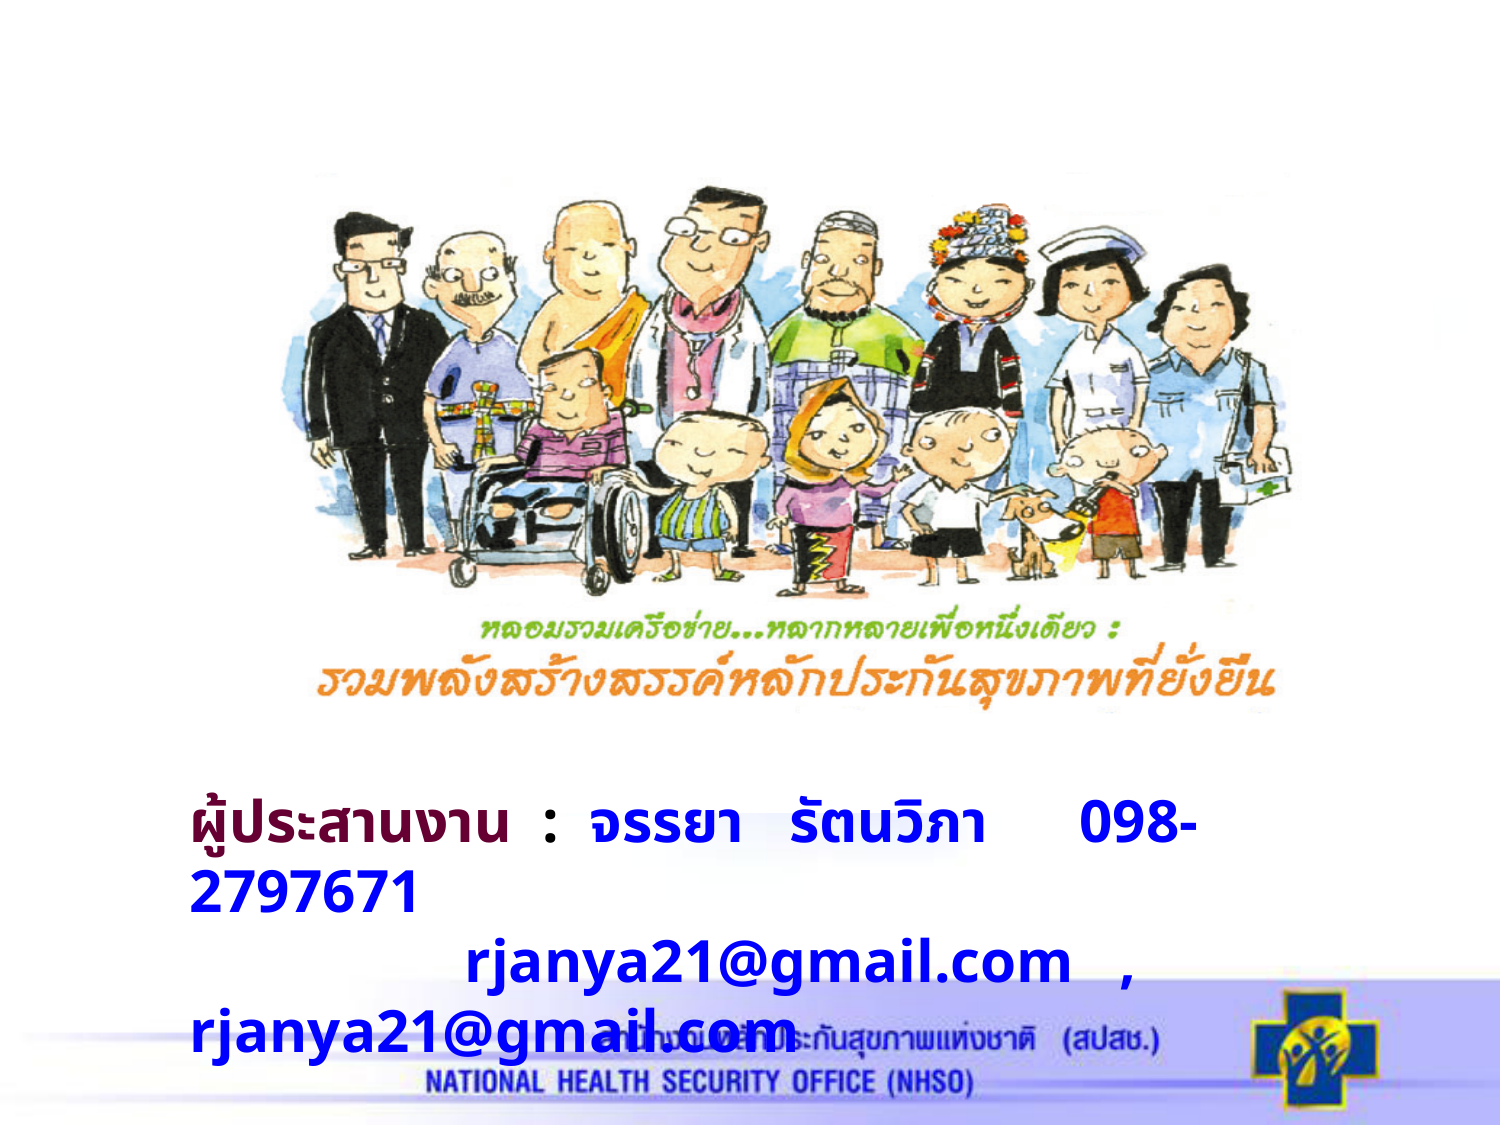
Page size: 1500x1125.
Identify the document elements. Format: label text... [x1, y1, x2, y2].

picture [0, 0, 1500, 1125]
text_box ผู้ประสานงาน : จรรยา รัตนวิภา 098-2797671 rjanya21@gmail.com , rjanya21@gmail.com [175, 821, 1397, 1072]
